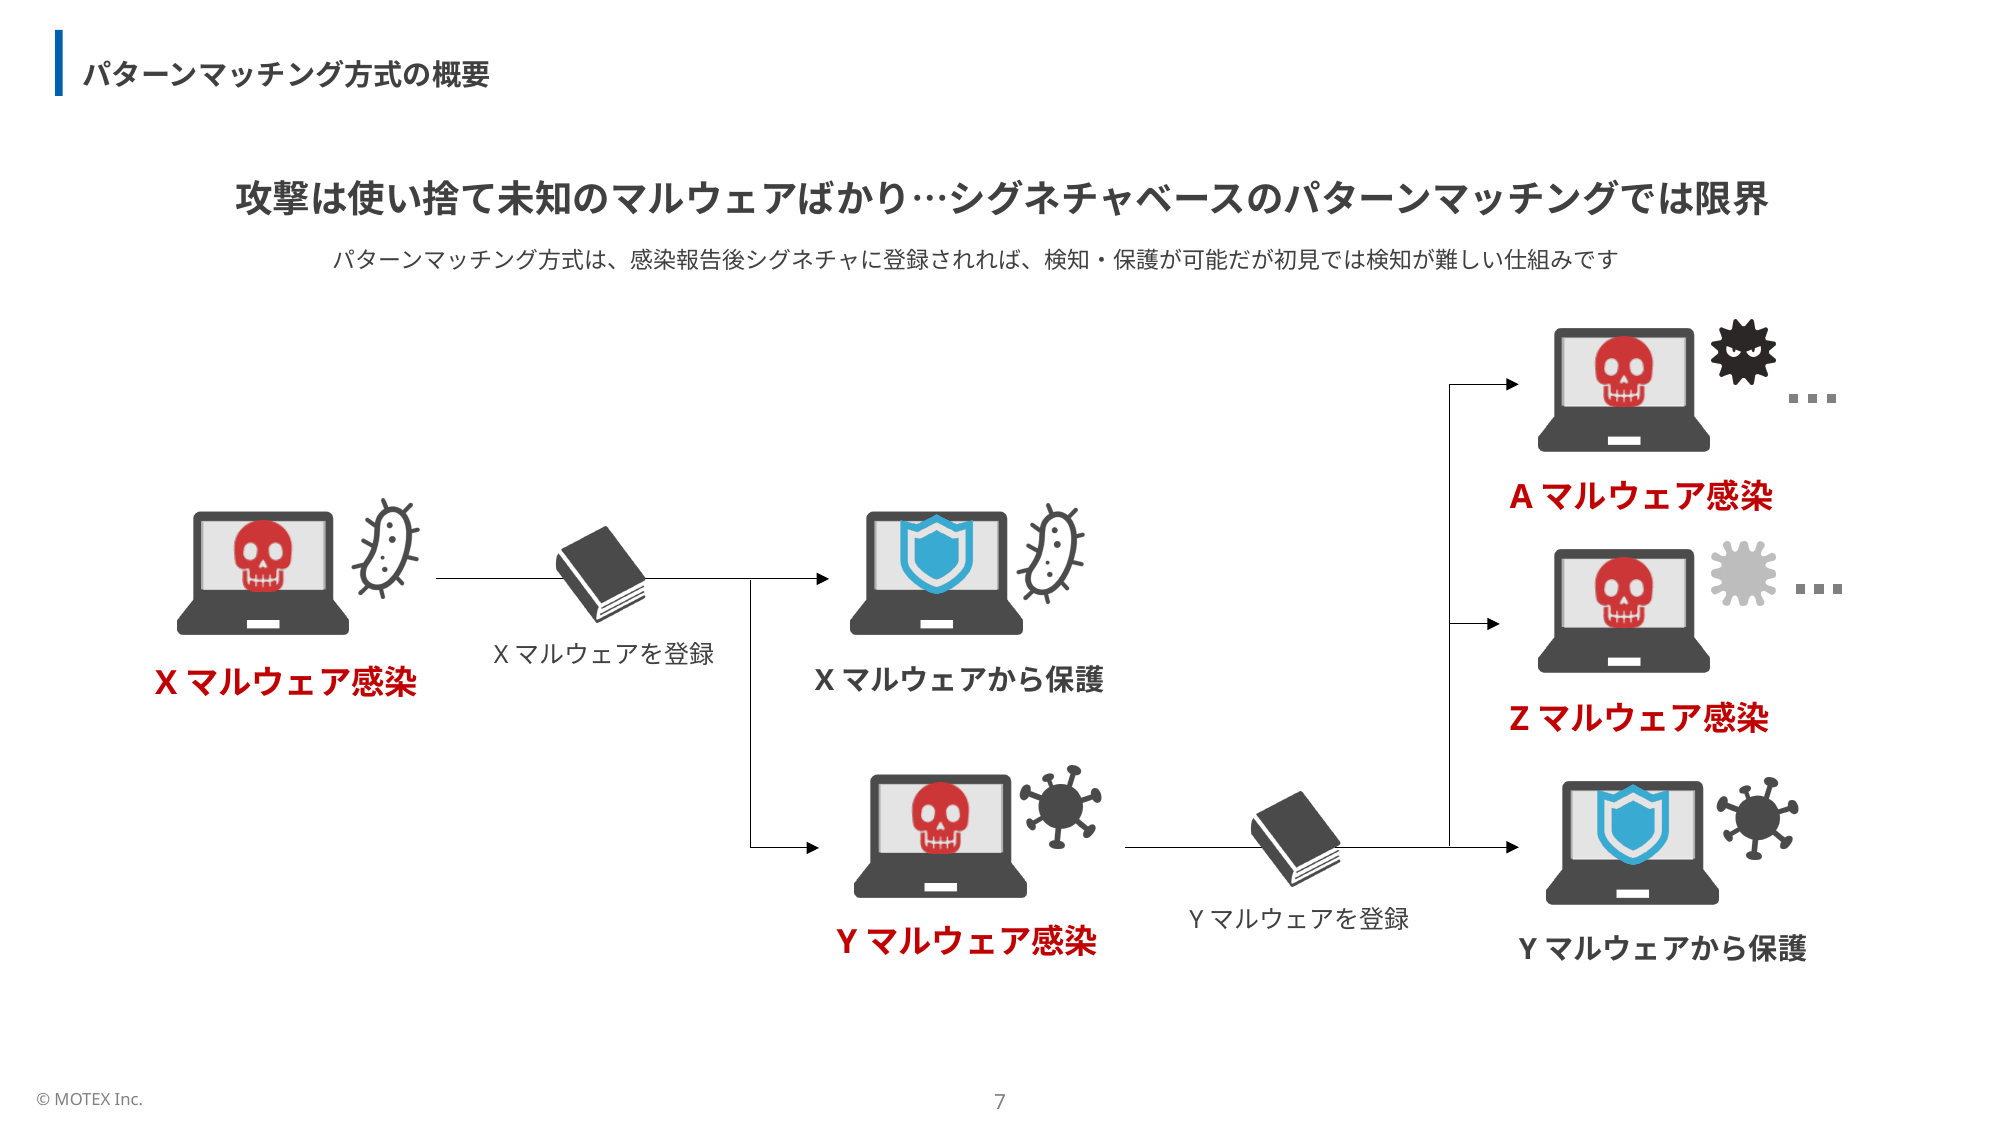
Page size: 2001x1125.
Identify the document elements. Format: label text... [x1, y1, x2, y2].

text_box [177, 487, 436, 659]
list パターンマッチング方式は、感染報告後シグネチャに登録されれば、検知・保護が可能だが初見では検知が難しい仕組みです [67, 248, 1885, 293]
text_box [819, 750, 1116, 969]
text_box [1449, 384, 1519, 847]
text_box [435, 578, 830, 848]
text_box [1170, 791, 1428, 942]
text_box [475, 526, 733, 677]
list 攻撃は使い捨て未知のマルウェアばかり…シグネチャベースのパターンマッチングでは限界 [58, 173, 1947, 248]
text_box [1482, 756, 1844, 974]
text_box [1495, 303, 1791, 524]
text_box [850, 487, 1101, 659]
text_box Xマルウェアから保護 [830, 654, 1128, 704]
list パターンマッチング方式の概要 [67, 34, 1885, 96]
text_box Xマルウェア感染 [140, 654, 435, 709]
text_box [1519, 524, 1791, 746]
